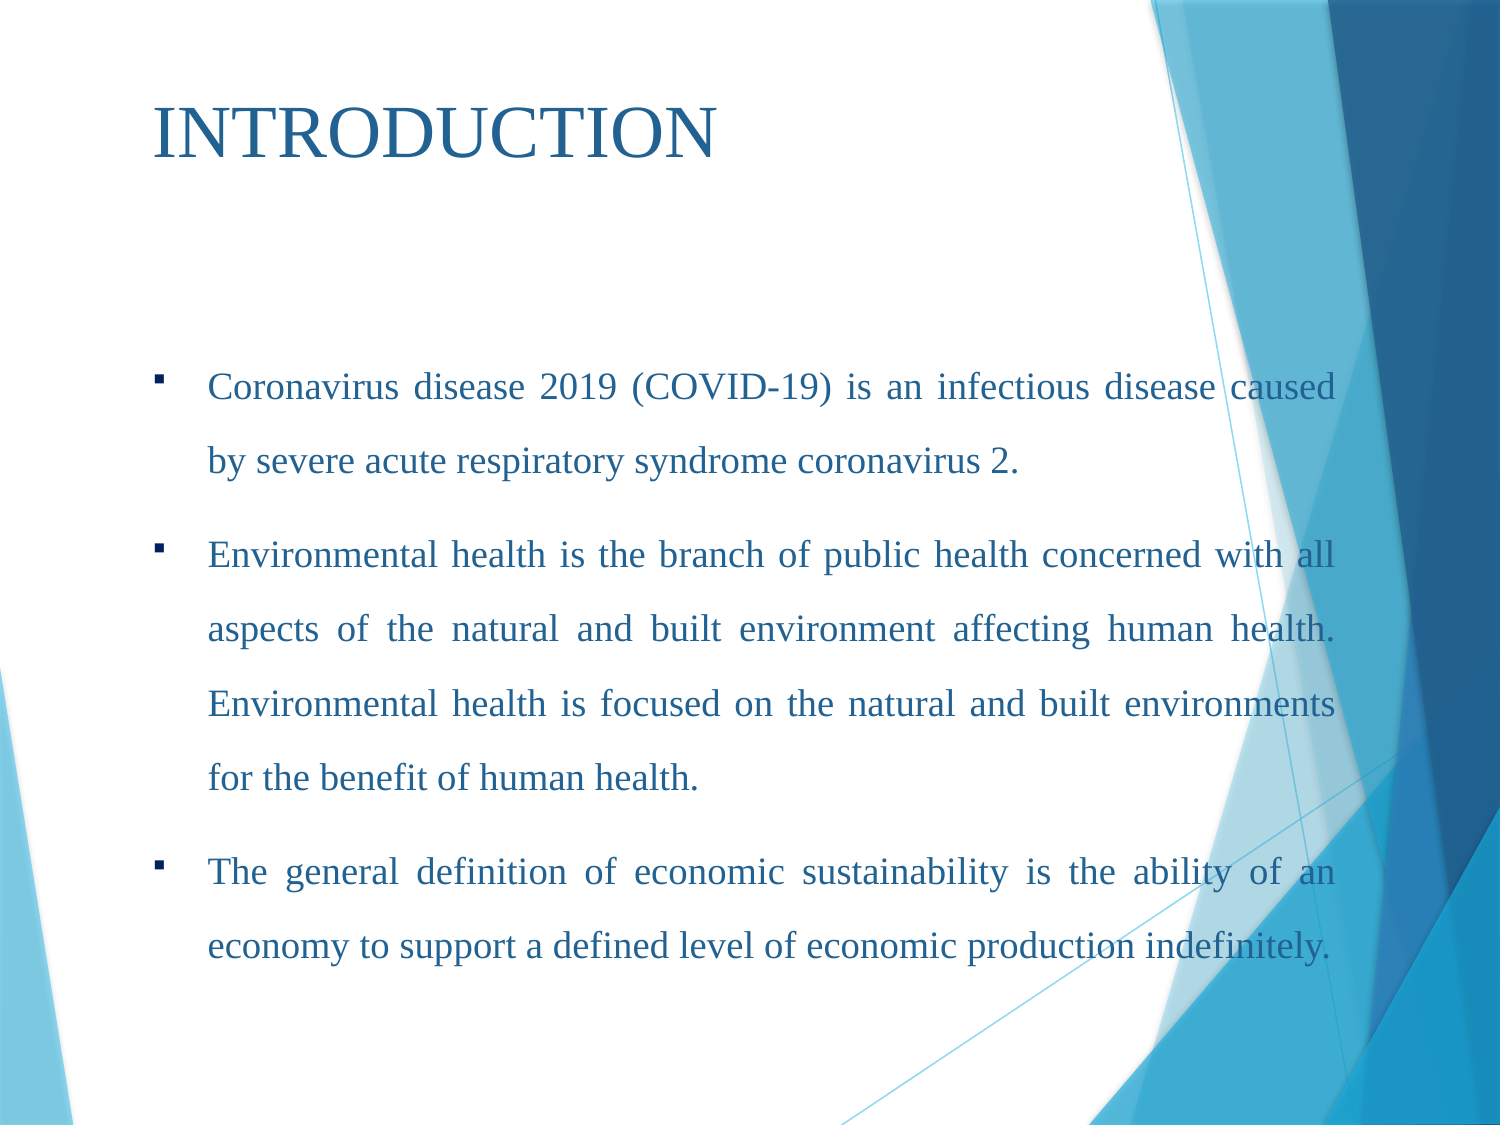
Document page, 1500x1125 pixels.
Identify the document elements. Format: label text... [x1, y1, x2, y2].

title INTRODUCTION [137, 75, 1179, 292]
list Coronavirus disease 2019 (COVID-19) is an infectious disease caused by severe acute respiratory syndrome coronavirus 2. Environmental health is the branch of public health concerned with all aspects of the natural and built environment affecting human health. Environmental health is focused on the natural and built environments for the benefit of human health. The general definition of economic sustainability is the ability of an economy to support a defined level of economic production indefinitely. [137, 324, 1353, 1013]
